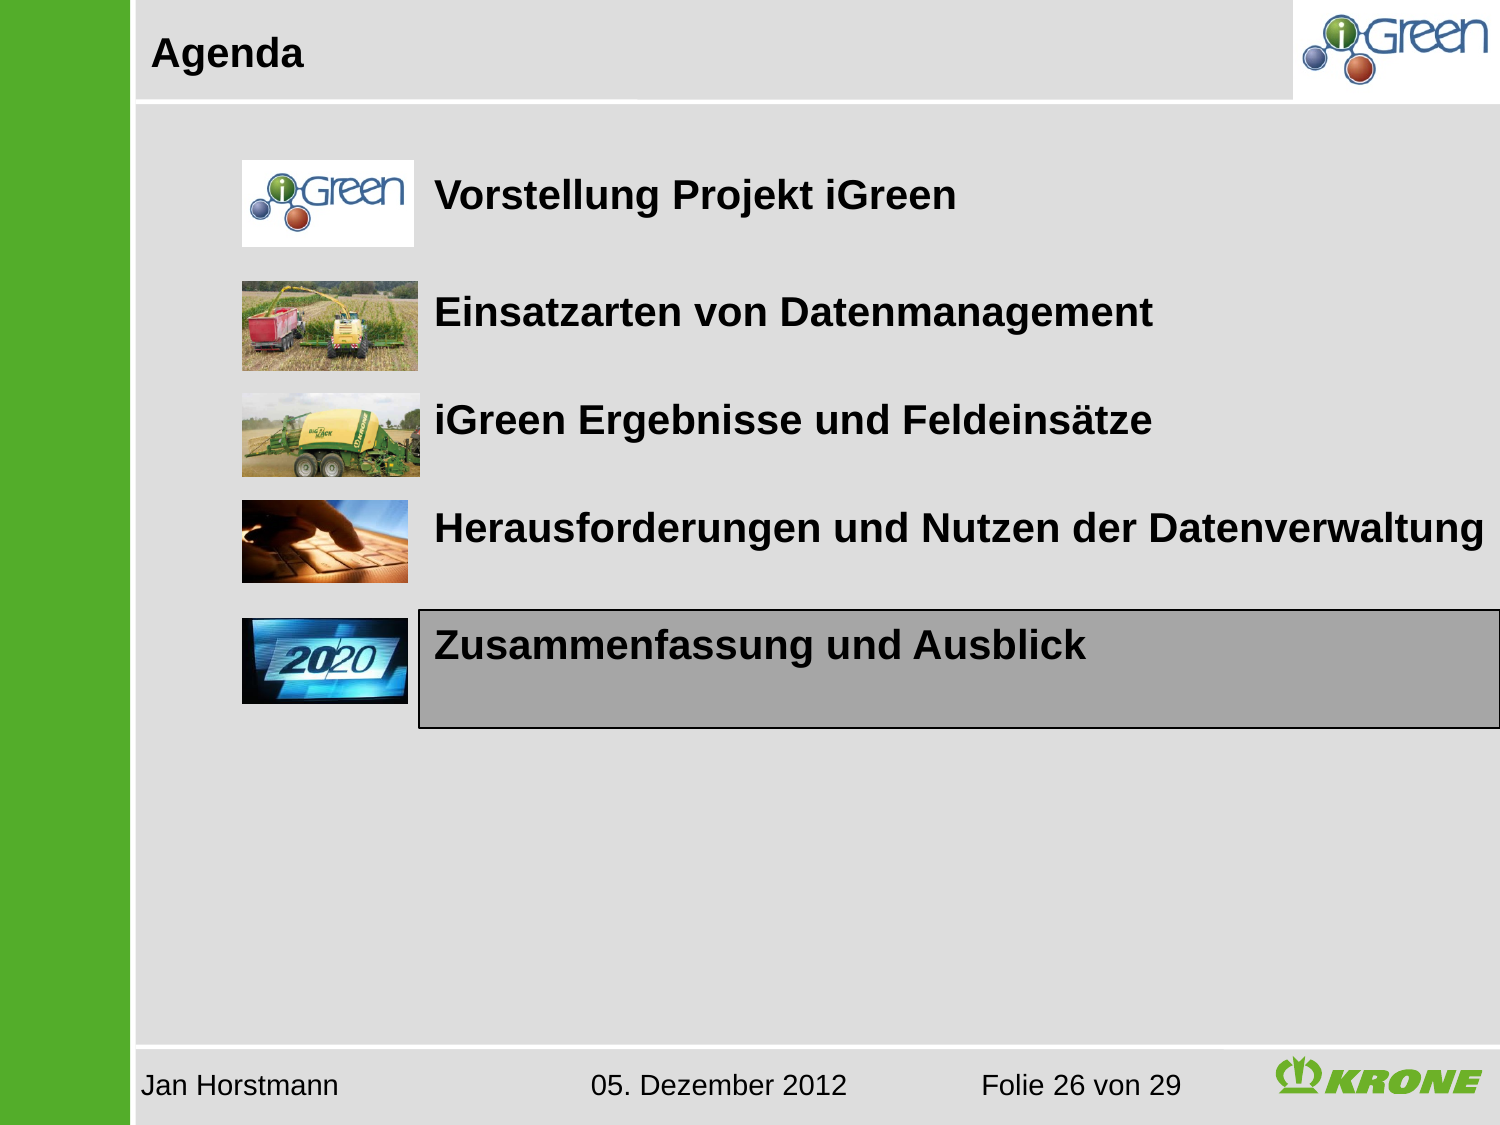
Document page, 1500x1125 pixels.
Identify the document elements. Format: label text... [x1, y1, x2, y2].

picture [1293, 0, 1500, 104]
picture [241, 393, 420, 477]
picture [241, 281, 418, 371]
list Vorstellung Projekt iGreen Einsatzarten von Datenmanagement iGreen Ergebnisse und Feldeinsätze Herausforderungen und Nutzen der Datenverwaltung Zusammenfassung und Ausblick [418, 101, 1500, 739]
picture [241, 618, 408, 705]
title Agenda [135, 0, 1291, 103]
text_box Jan Horstmann 05. Dezember 2012 Folie 26 von 29 [100, 1058, 1223, 1106]
picture [241, 160, 414, 247]
picture [241, 499, 408, 584]
